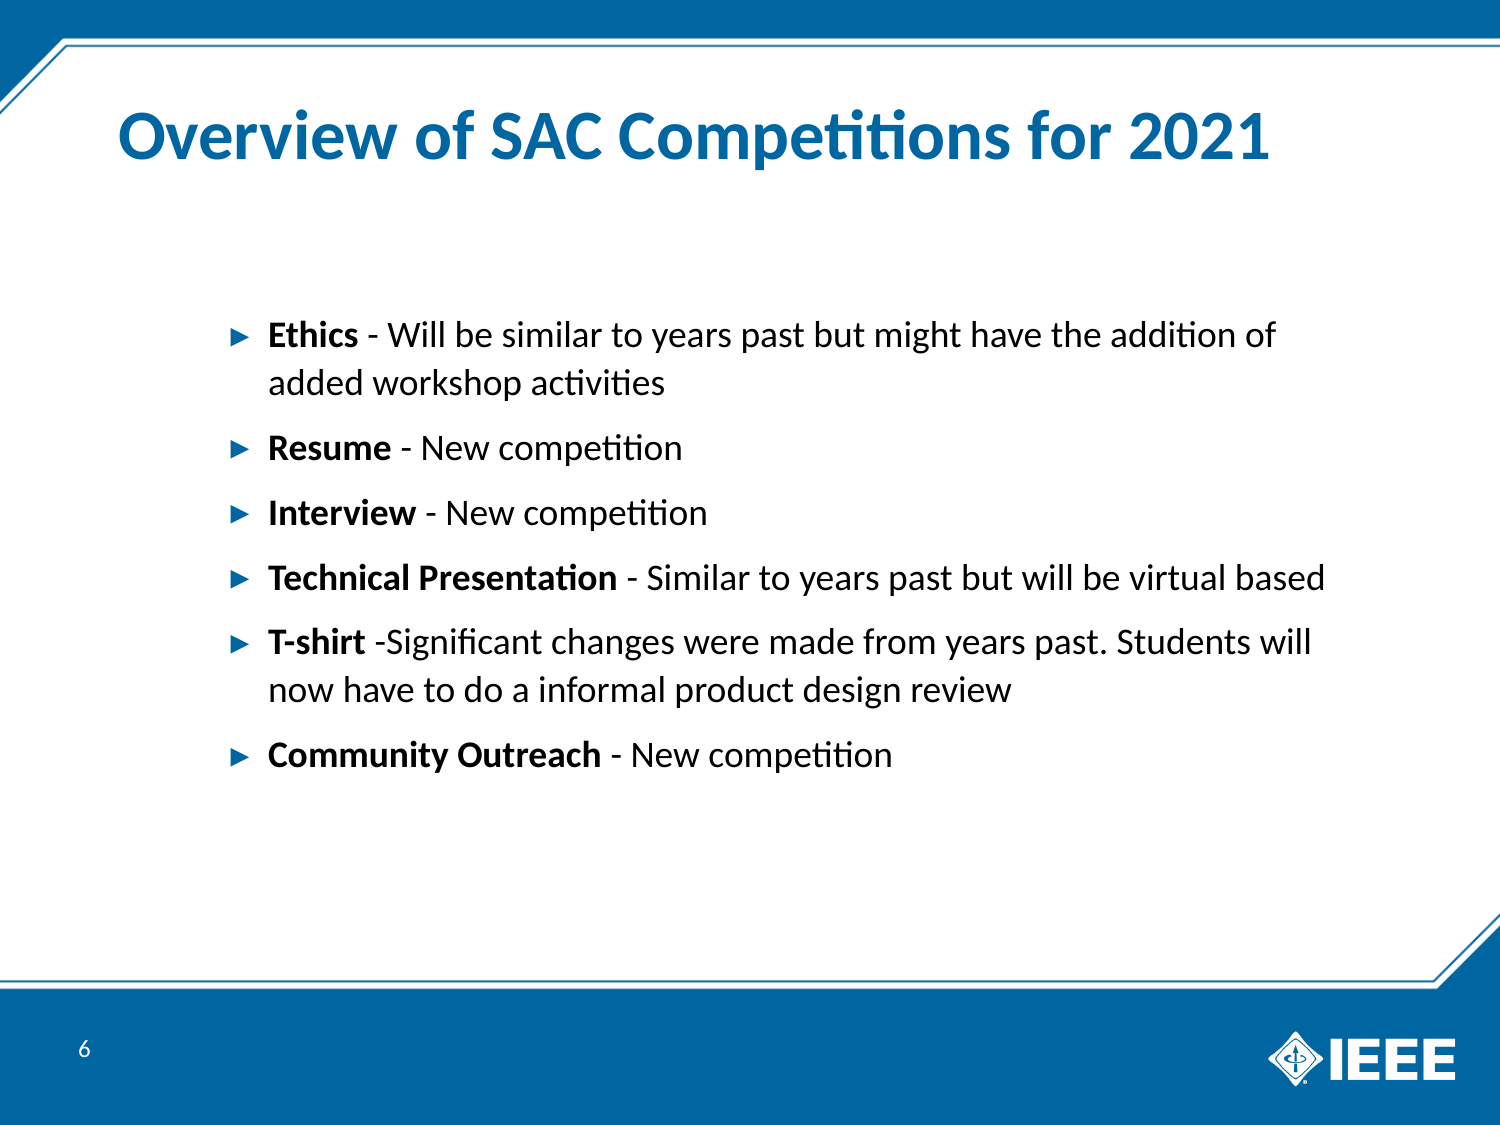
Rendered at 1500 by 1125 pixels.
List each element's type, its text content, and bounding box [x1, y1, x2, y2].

list Ethics - Will be similar to years past but might have the addition of added workshop activities Resume - New competition Interview - New competition Technical Presentation - Similar to years past but will be virtual based T-shirt -Significant changes were made from years past. Students will now have to do a informal product design review Community Outreach - New competition [103, 299, 1397, 947]
slide_number 6 [63, 1017, 143, 1078]
picture [0, 0, 1500, 115]
title Overview of SAC Competitions for 2021 [103, 91, 1397, 182]
picture [0, 913, 1500, 1125]
